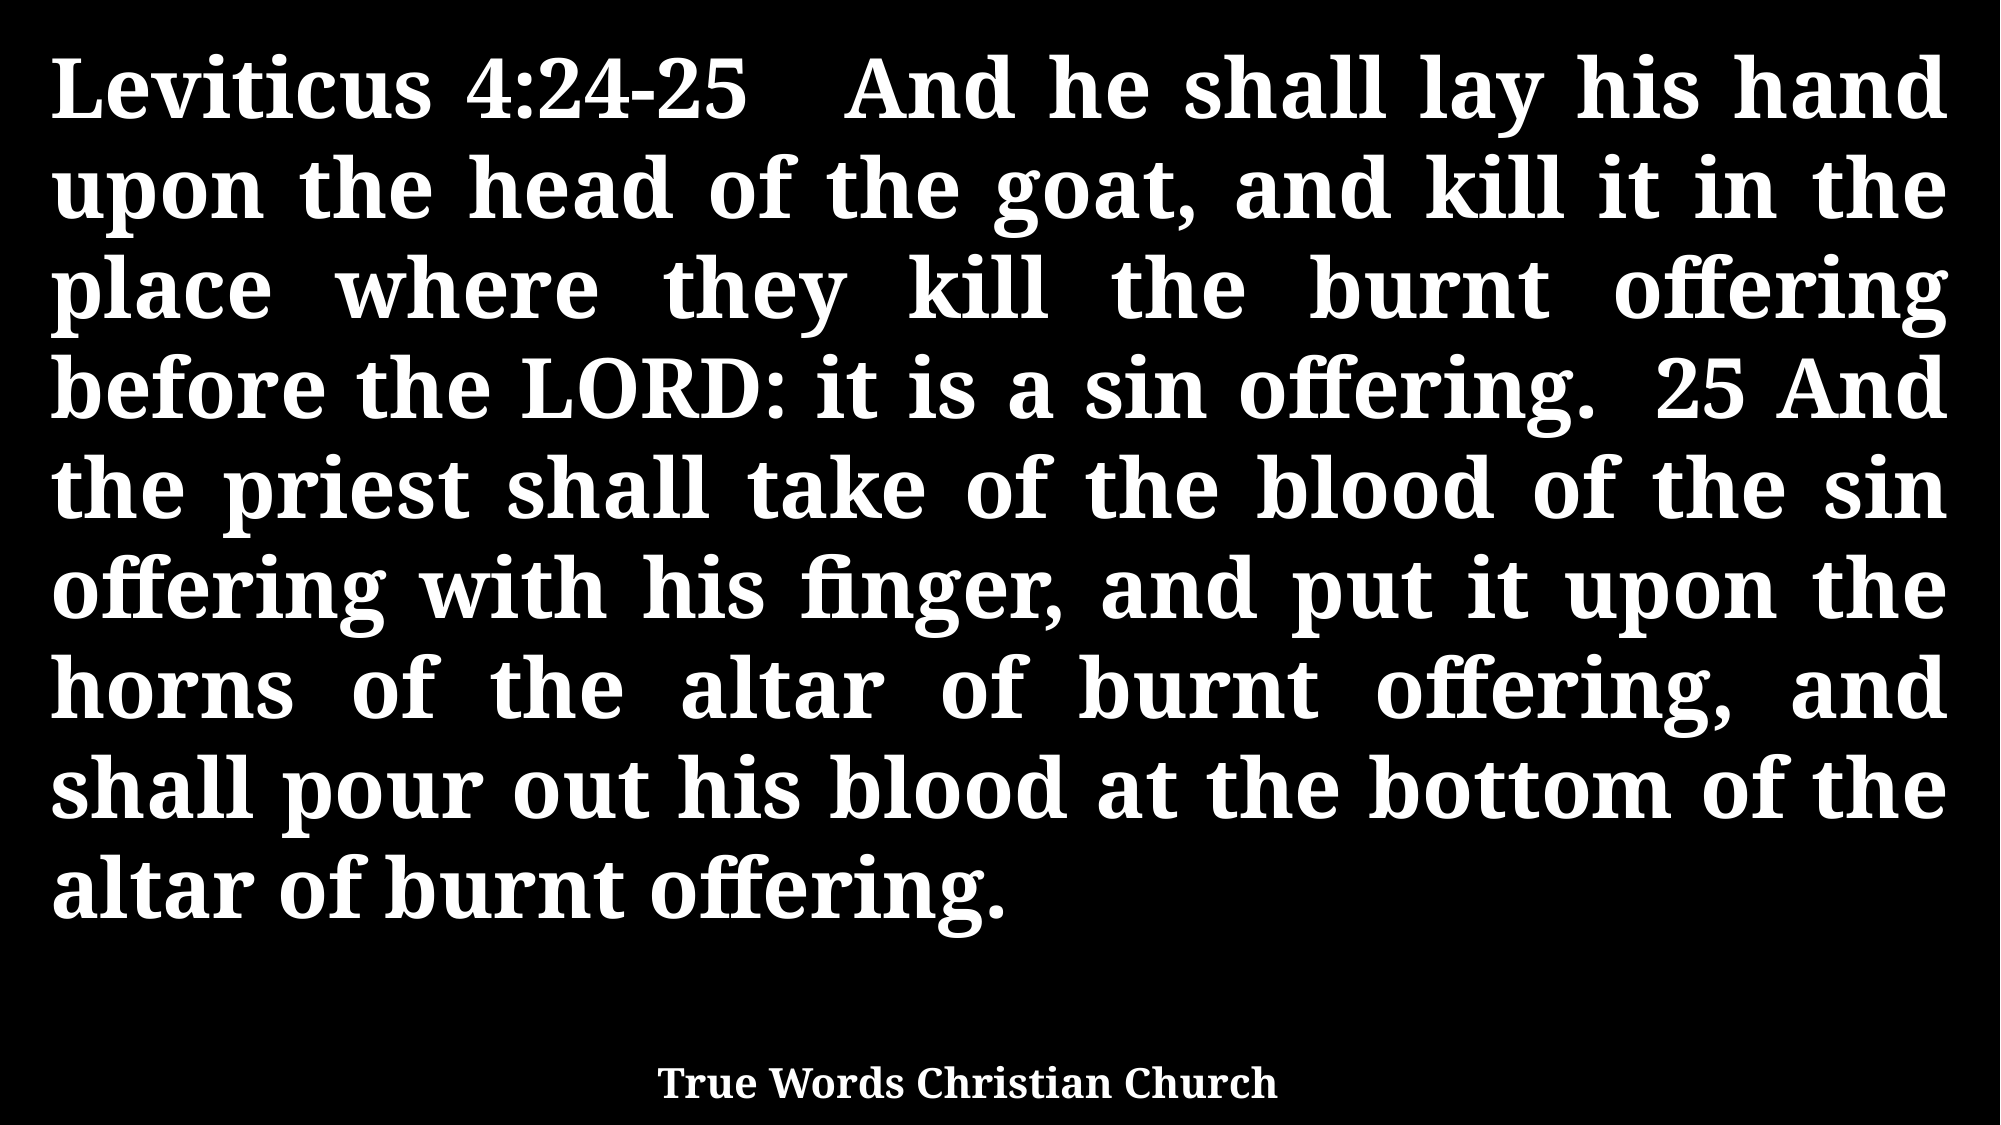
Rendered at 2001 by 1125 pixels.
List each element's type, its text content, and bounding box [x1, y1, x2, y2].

text_box True Words Christian Church [642, 1049, 1294, 1114]
text_box Leviticus 4:24-25 And he shall lay his hand upon the head of the goat, and kill it in the place where they kill the burnt offering before the LORD: it is a sin offering. 25 And the priest shall take of the blood of the sin offering with his finger, and put it upon the horns of the altar of burnt offering, and shall pour out his blood at the bottom of the altar of burnt offering. [35, 28, 1965, 943]
